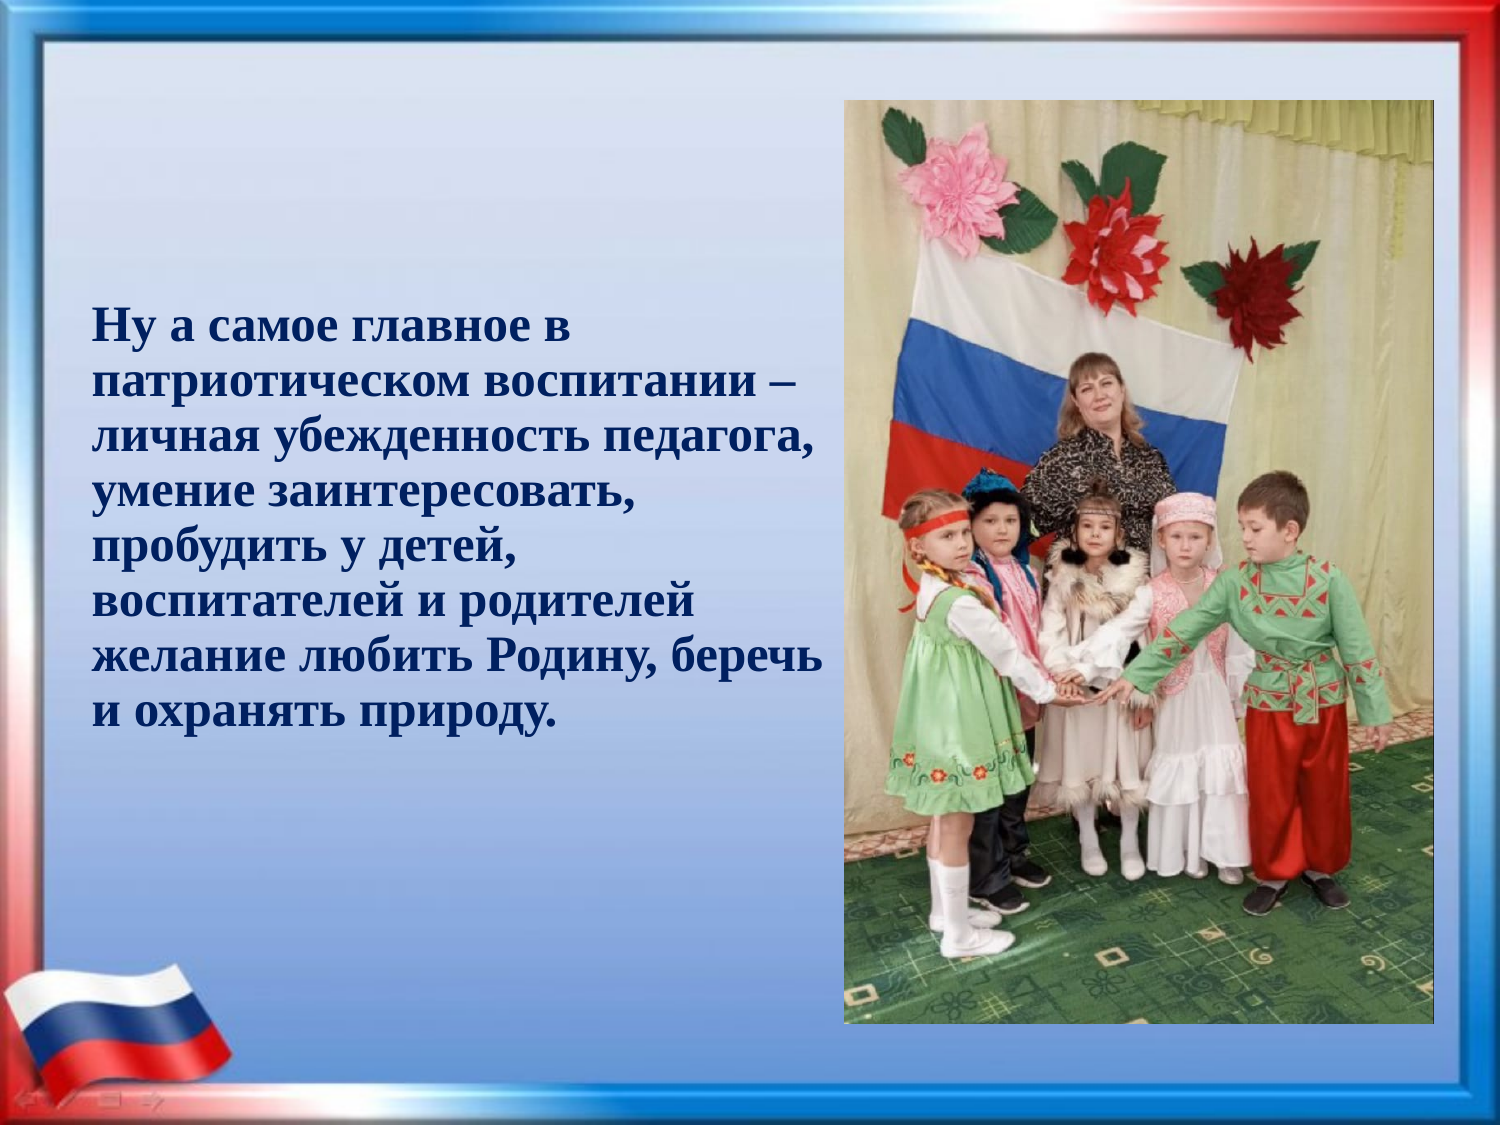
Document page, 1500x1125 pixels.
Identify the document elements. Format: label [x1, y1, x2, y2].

picture [844, 100, 1434, 1025]
list [0, 0, 1500, 1125]
